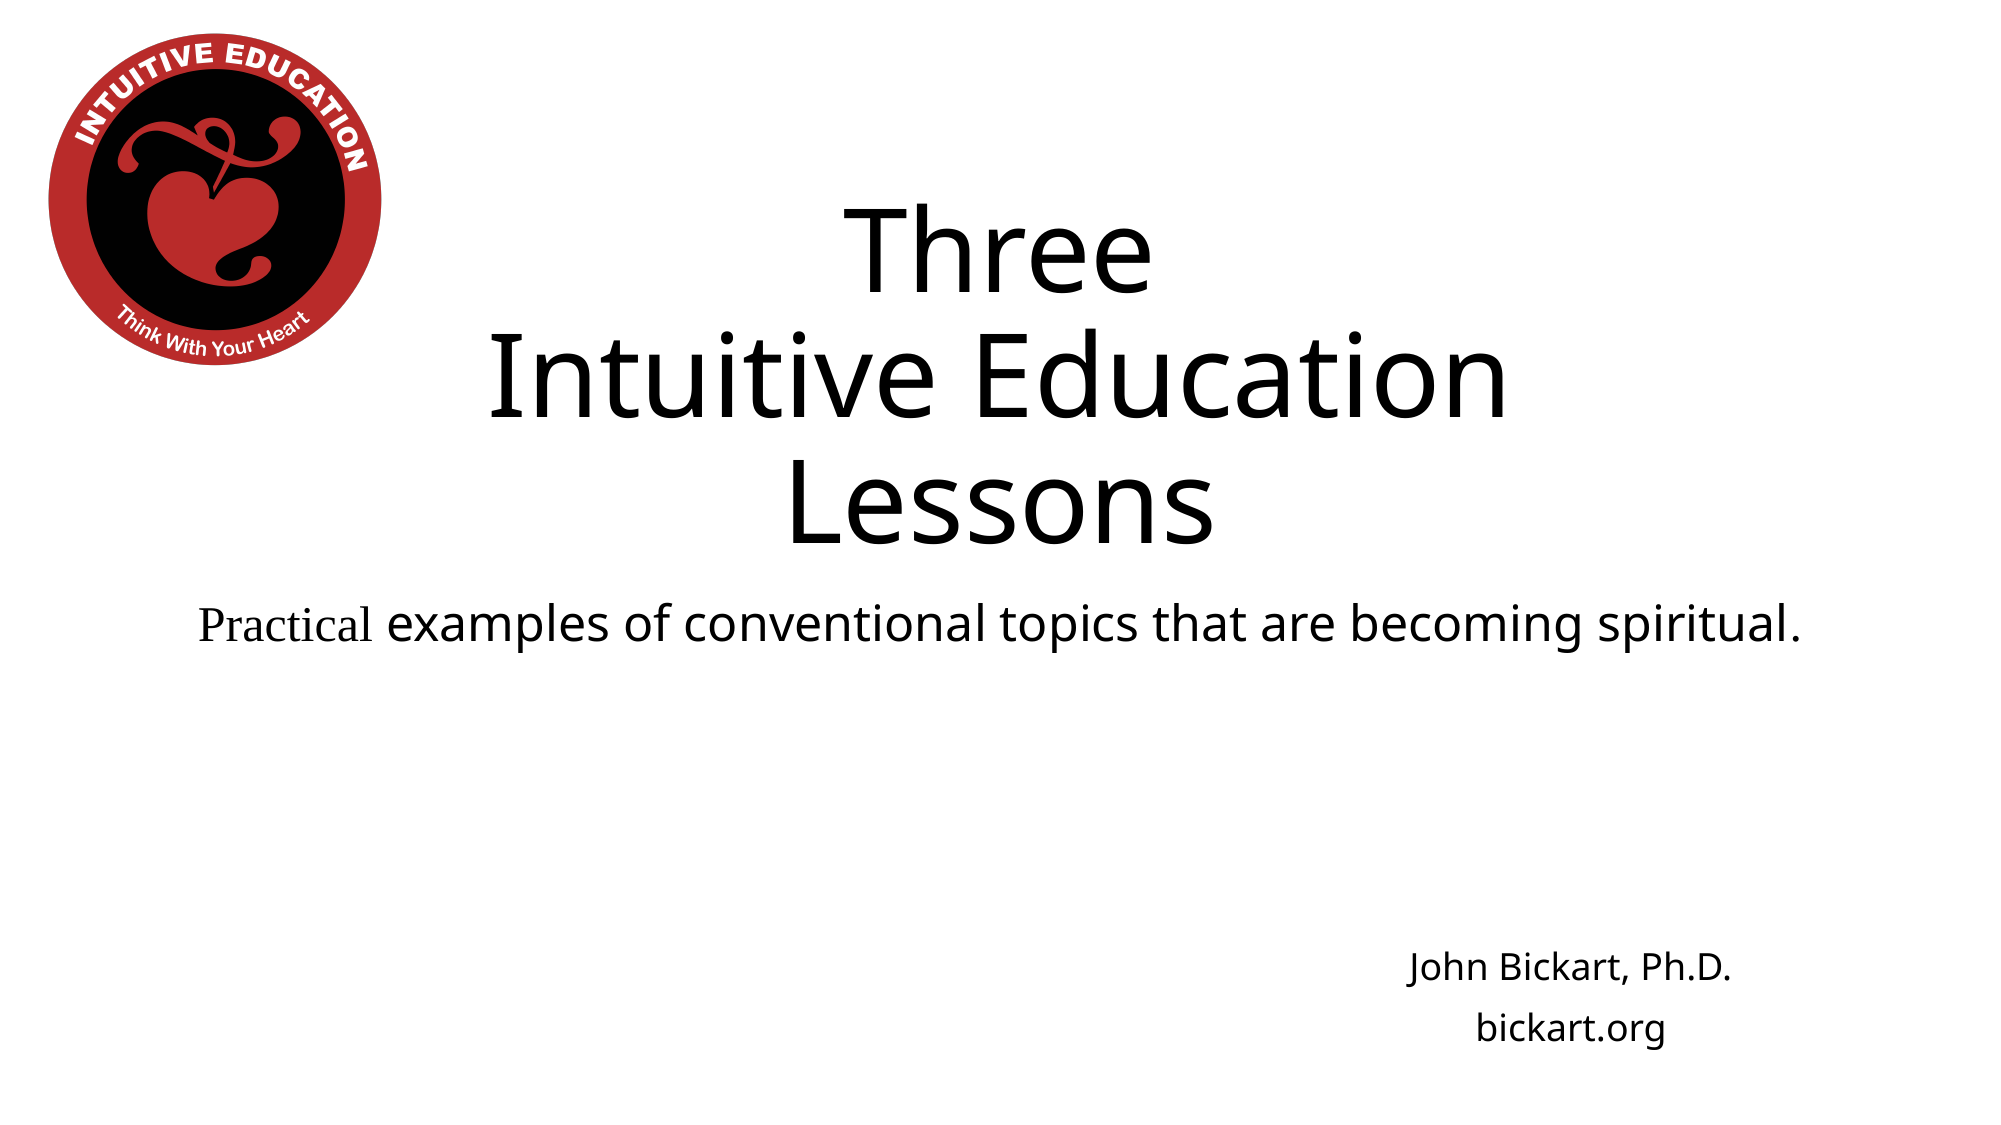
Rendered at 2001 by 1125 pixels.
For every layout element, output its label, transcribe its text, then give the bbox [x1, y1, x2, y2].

text_box John Bickart, Ph.D. bickart.org [1367, 940, 1775, 1092]
title Three Intuitive Education Lessons [249, 184, 1750, 576]
subtitle Practical examples of conventional topics that are becoming spiritual. [140, 590, 1860, 863]
picture [41, 0, 390, 450]
